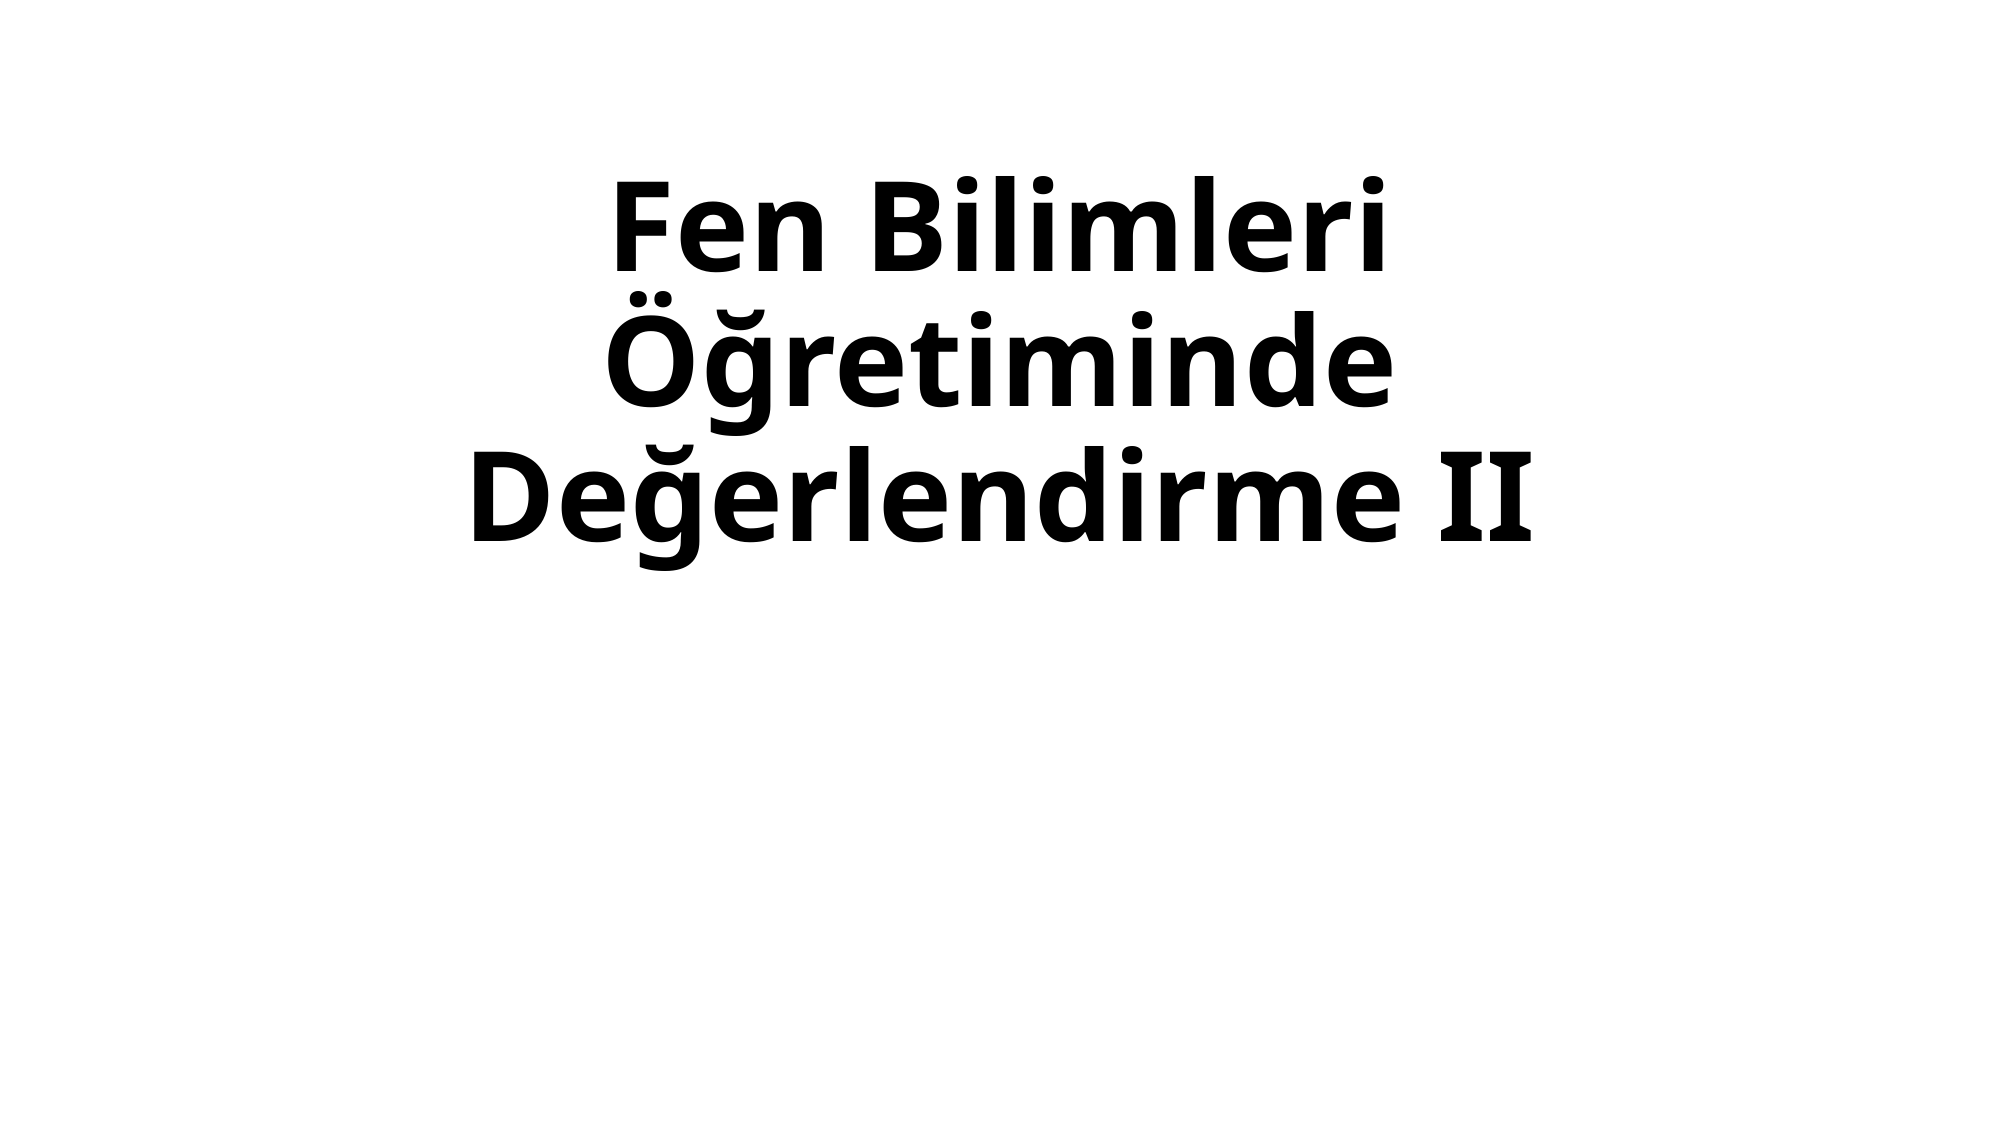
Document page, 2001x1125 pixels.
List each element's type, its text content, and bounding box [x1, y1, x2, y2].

title Fen Bilimleri Öğretiminde Değerlendirme II [249, 184, 1750, 576]
